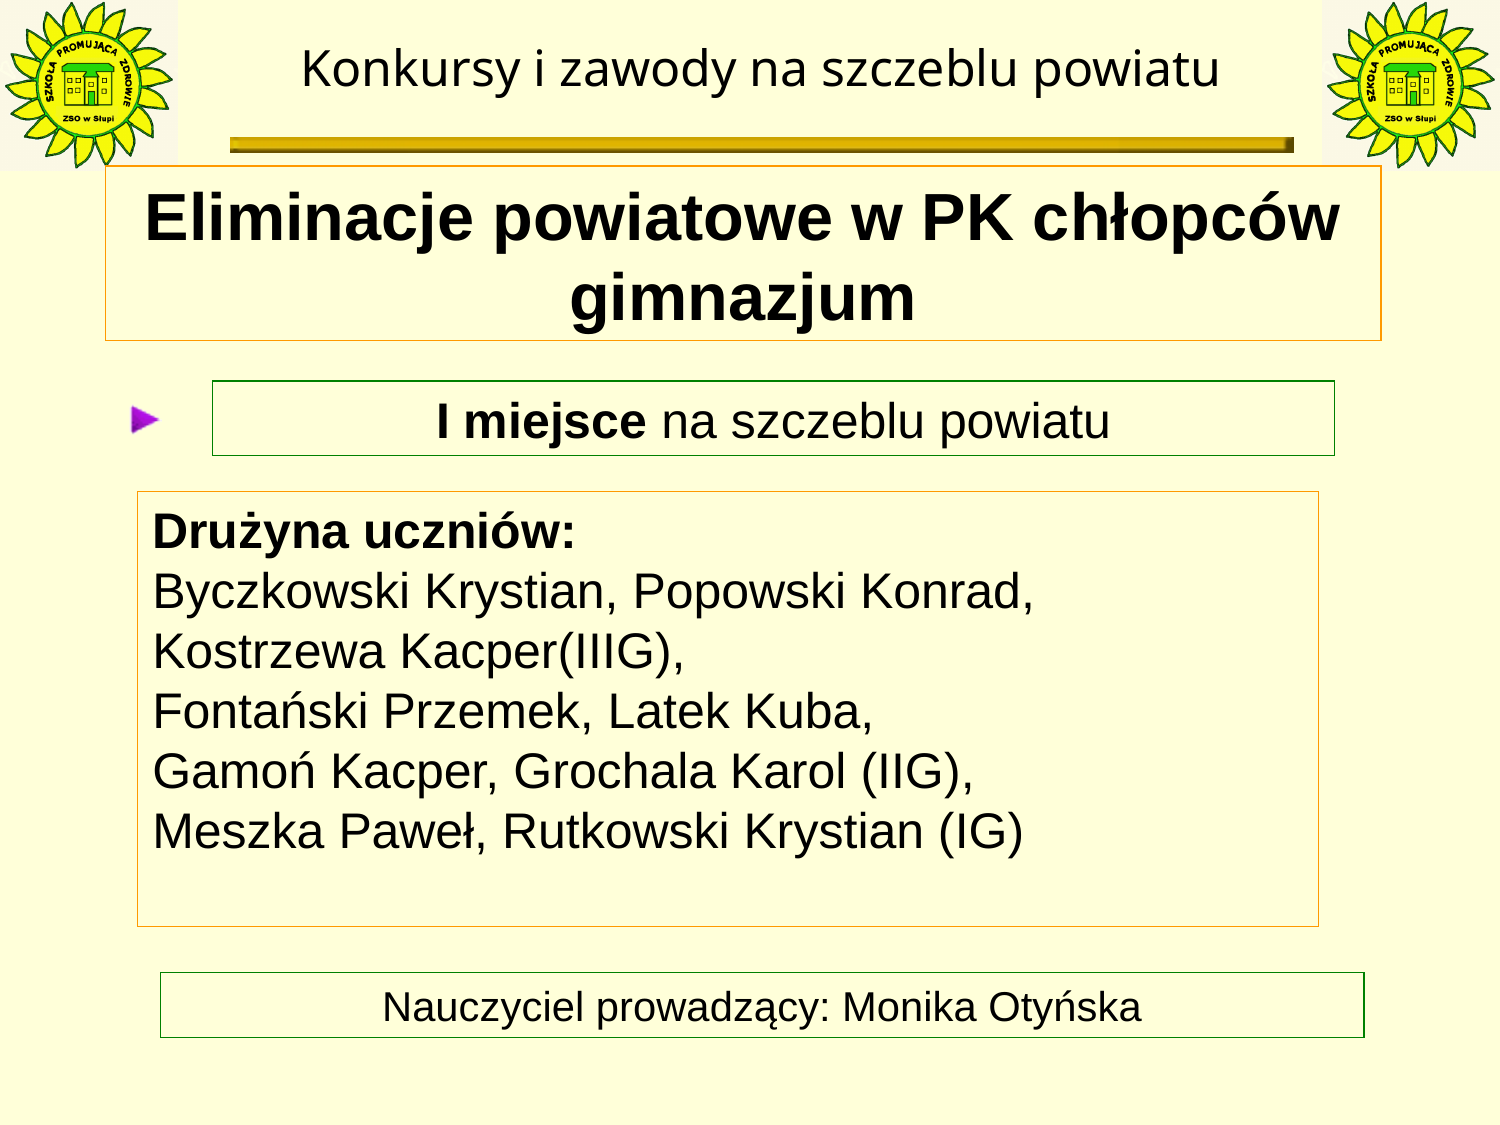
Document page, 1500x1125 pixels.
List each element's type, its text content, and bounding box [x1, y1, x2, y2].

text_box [0, 0, 178, 171]
title Konkursy i zawody na szczeblu powiatu [229, 30, 1294, 103]
text_box Drużyna uczniów: Byczkowski Krystian, Popowski Konrad, Kostrzewa Kacper(IIIG), Fontański Przemek, Latek Kuba, Gamoń Kacper, Grochala Karol (IIG), Meszka Paweł, Rutkowski Krystian (IG) [137, 491, 1319, 927]
picture [229, 136, 1294, 153]
text_box Nauczyciel prowadzący: Monika Otyńska [160, 972, 1365, 1038]
text_box Eliminacje powiatowe w PK chłopców gimnazjum [105, 166, 1382, 341]
text_box I miejsce na szczeblu powiatu [212, 380, 1335, 456]
picture [126, 401, 163, 438]
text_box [1322, 0, 1500, 171]
